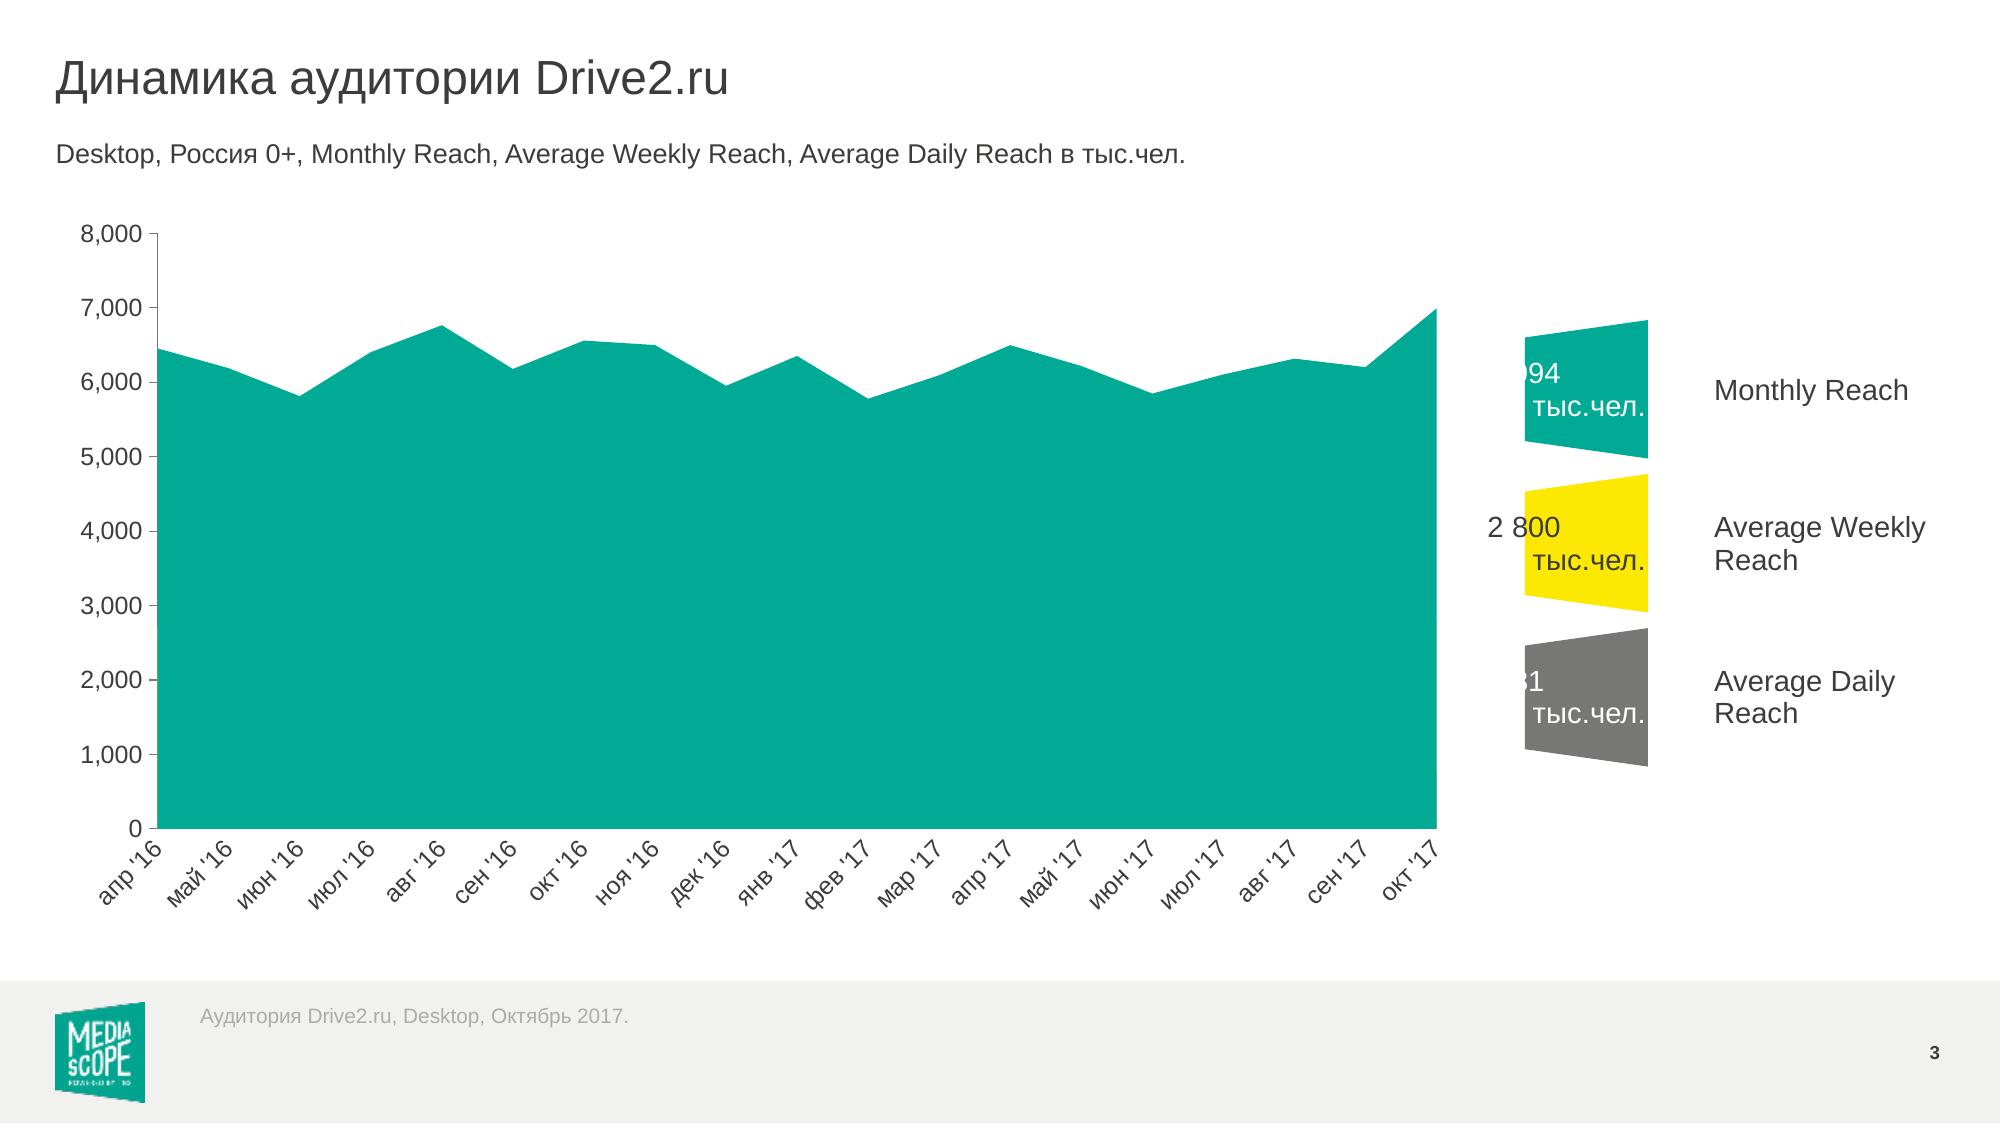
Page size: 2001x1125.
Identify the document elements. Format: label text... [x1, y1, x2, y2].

picture [55, 1002, 145, 1103]
table_header Monthly Reach [1703, 314, 1940, 467]
table_header 6 994 тыс.чел. [1473, 314, 1703, 467]
list Desktop, Россия 0+, Monthly Reach, Average Weekly Reach, Average Daily Reach в тыс.чел. [55, 137, 1940, 202]
title Динамика аудитории Drive2.ru [55, 49, 1941, 137]
table_cell 731 тыс.чел. [1473, 621, 1703, 774]
table_cell Average Weekly Reach [1703, 467, 1940, 621]
table_cell Average Daily Reach [1703, 621, 1940, 774]
chart [55, 206, 1473, 933]
table_cell 2 800 тыс.чел. [1473, 467, 1703, 621]
slide_number 3 [1872, 1038, 1941, 1066]
footer Аудитория Drive2.ru, Desktop, Октябрь 2017. [200, 1002, 1854, 1029]
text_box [1524, 319, 1648, 613]
